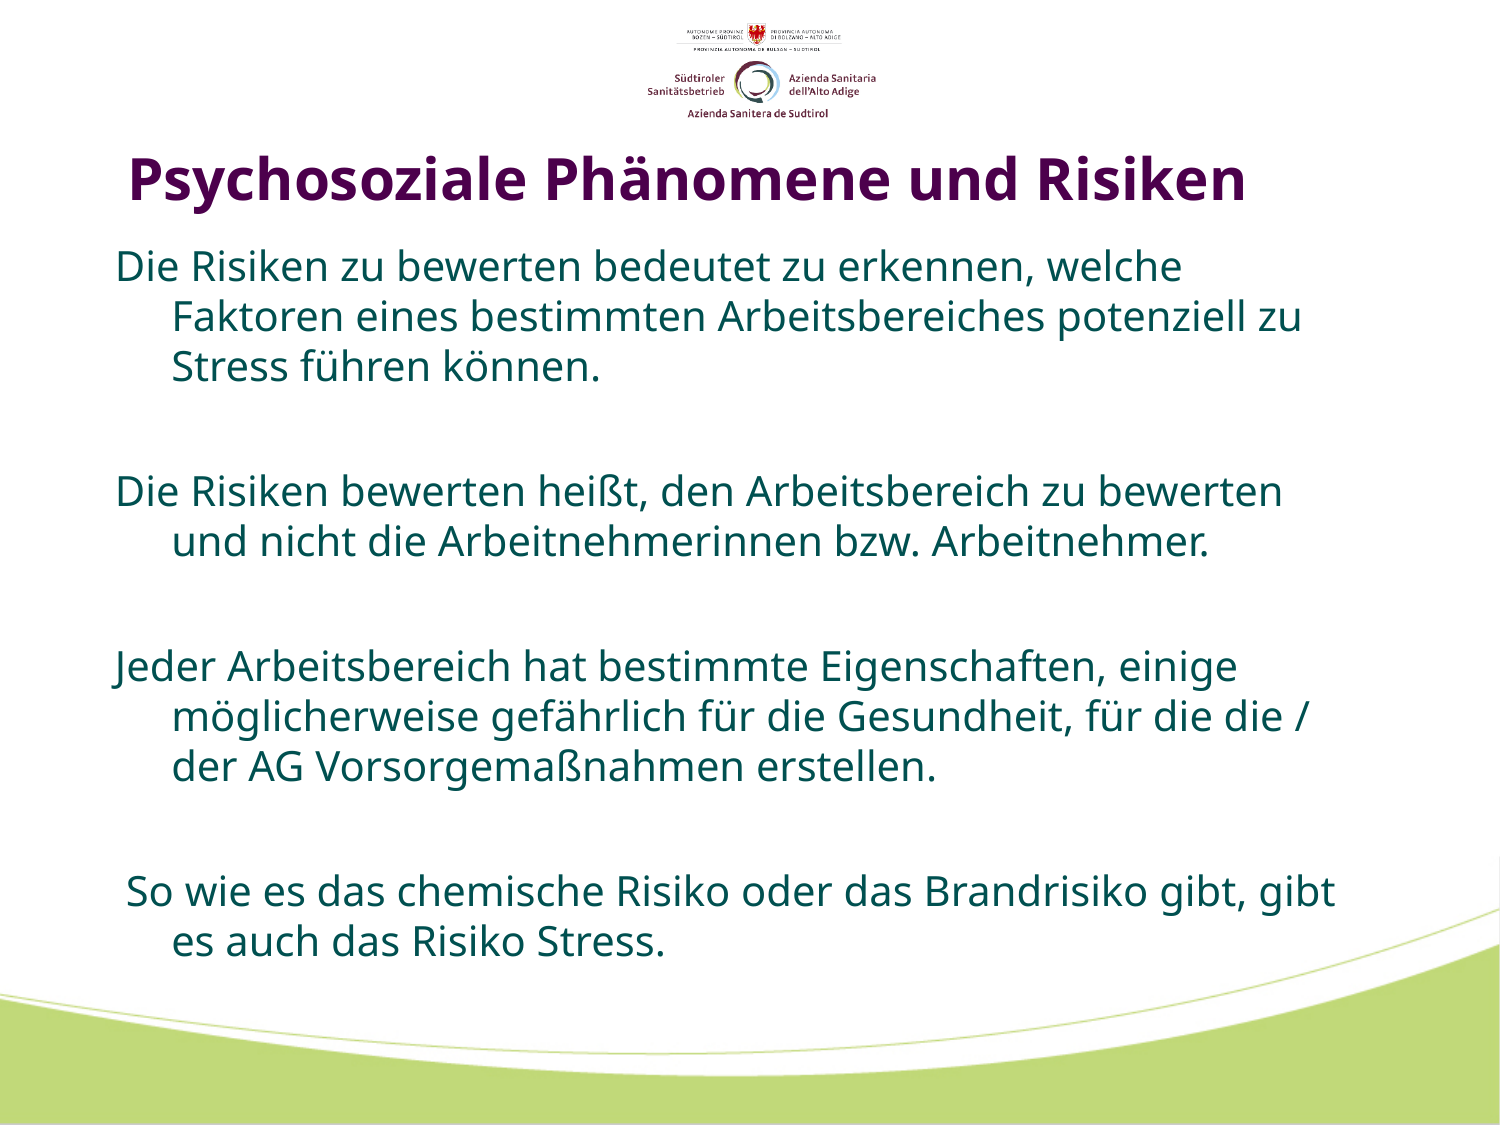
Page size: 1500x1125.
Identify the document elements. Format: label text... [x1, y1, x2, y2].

title Psychosoziale Phänomene und Risiken [111, 101, 1424, 221]
list Die Risiken zu bewerten bedeutet zu erkennen, welche Faktoren eines bestimmten Arbeitsbereiches potenziell zu Stress führen können. Die Risiken bewerten heißt, den Arbeitsbereich zu bewerten und nicht die Arbeitnehmerinnen bzw. Arbeitnehmer. Jeder Arbeitsbereich hat bestimmte Eigenschaften, einige möglicherweise gefährlich für die Gesundheit, für die die / der AG Vorsorgemaßnahmen erstellen. So wie es das chemische Risiko oder das Brandrisiko gibt, gibt es auch das Risiko Stress. [100, 231, 1376, 907]
picture [0, 0, 1500, 1125]
